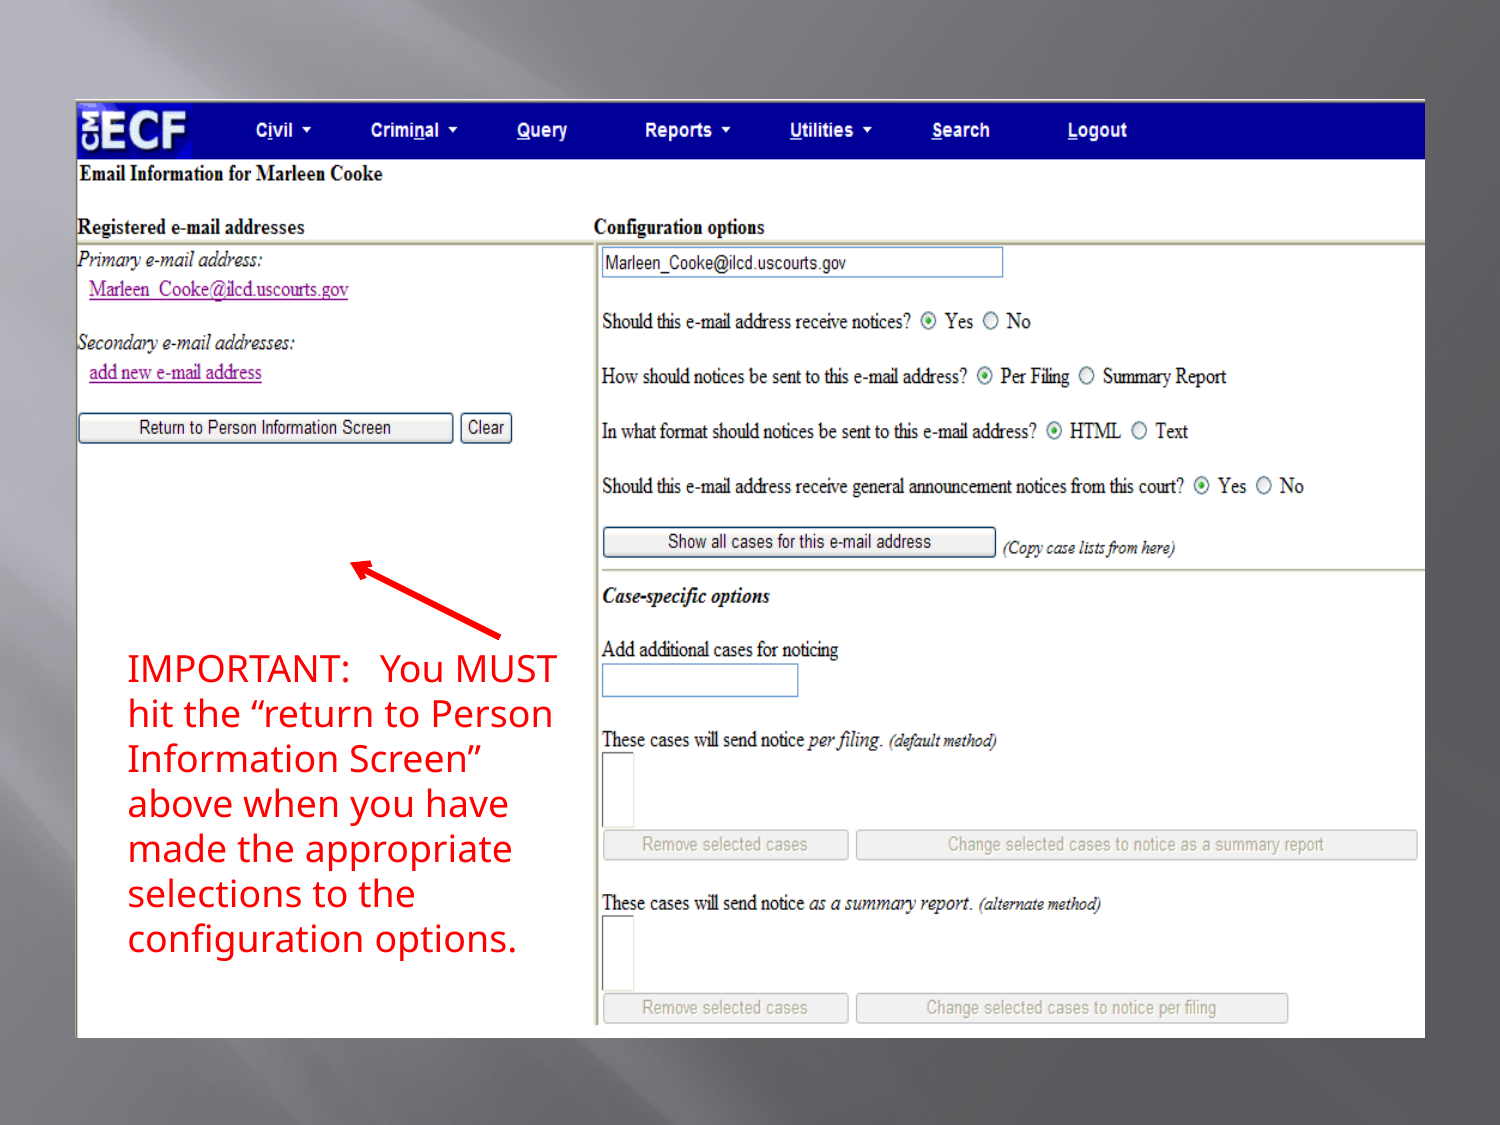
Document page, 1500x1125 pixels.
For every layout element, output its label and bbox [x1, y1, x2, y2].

list [74, 99, 1426, 1038]
text_box [349, 562, 501, 638]
